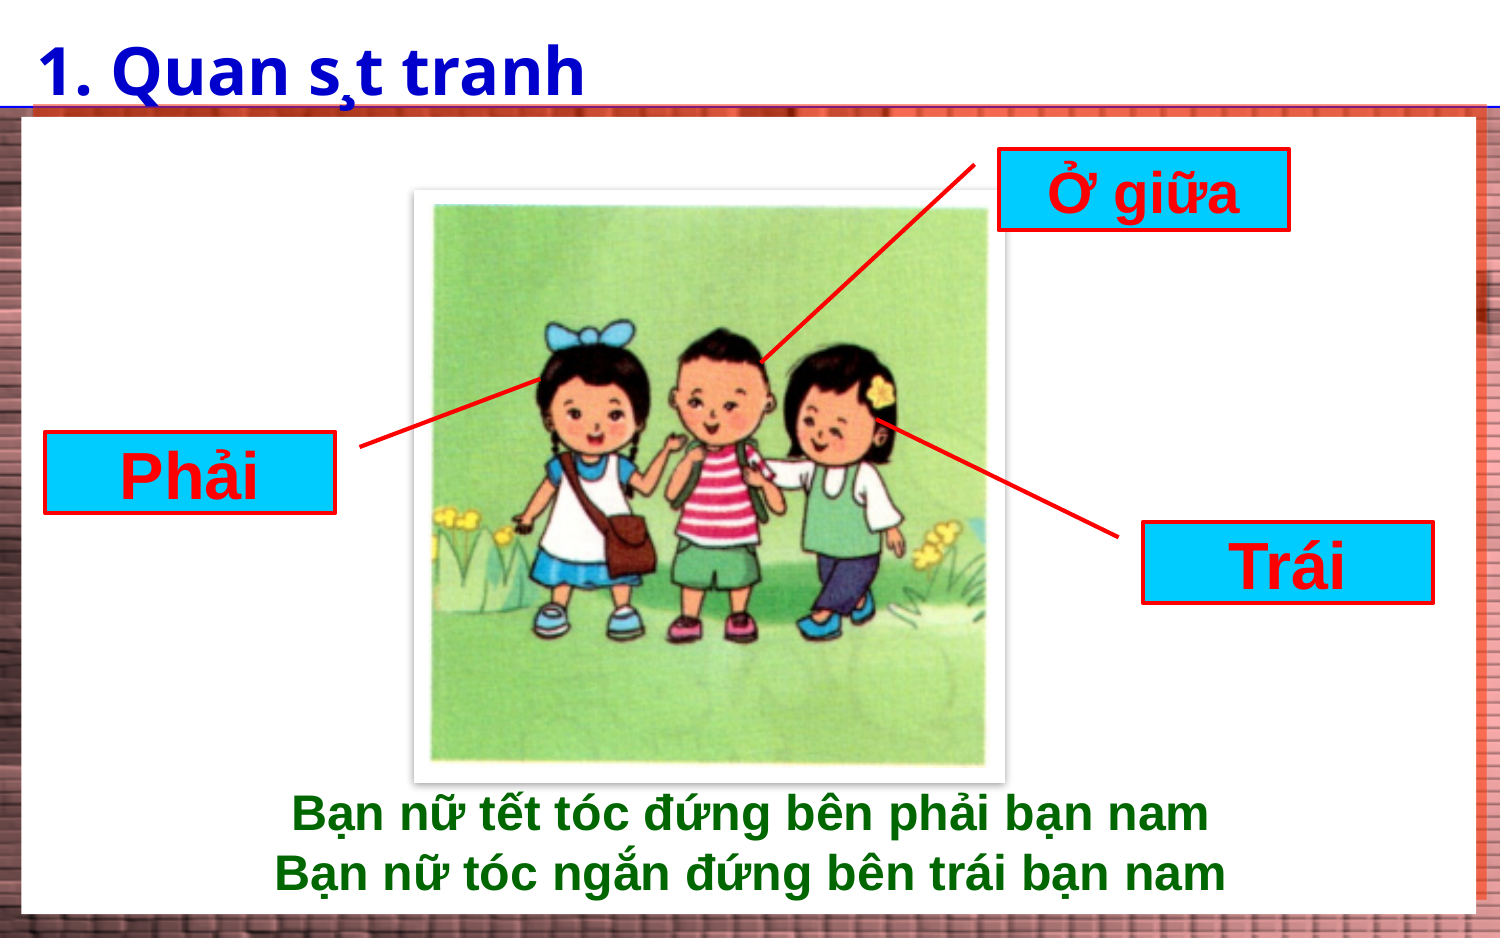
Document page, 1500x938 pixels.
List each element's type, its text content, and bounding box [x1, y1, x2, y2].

picture [0, 106, 1500, 938]
text_box 1. Quan s¸t tranh [21, 21, 705, 105]
